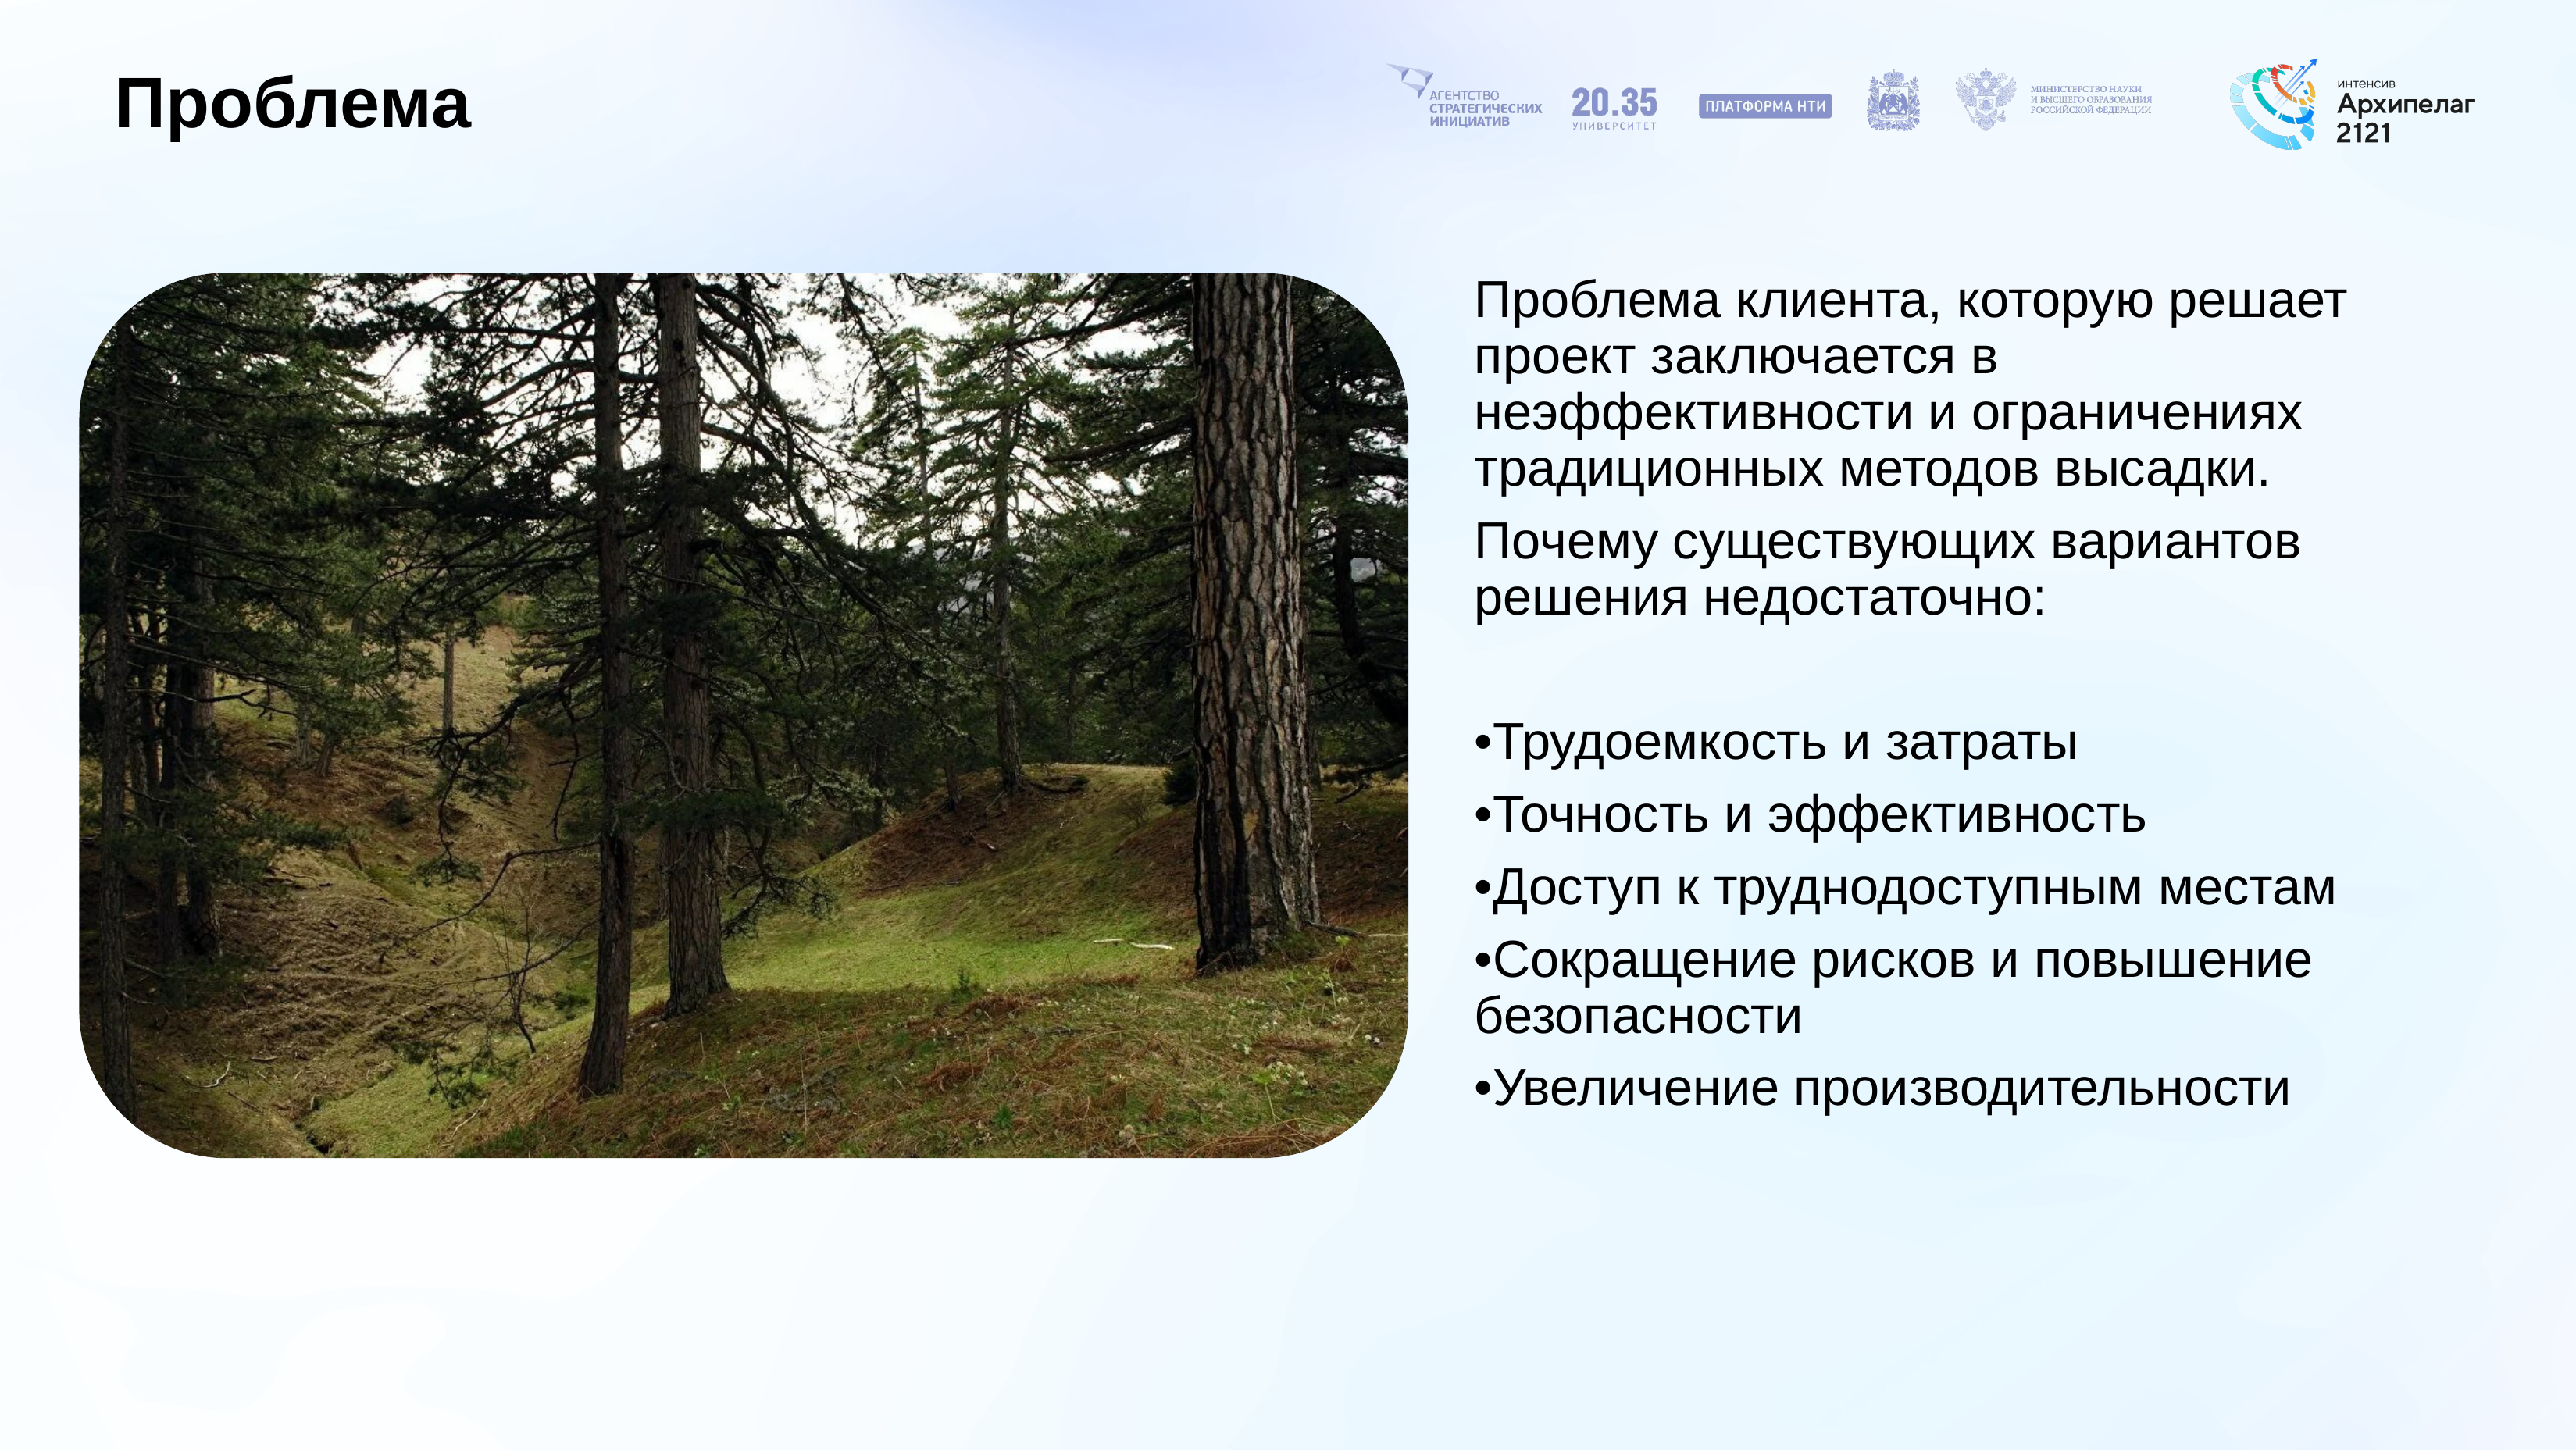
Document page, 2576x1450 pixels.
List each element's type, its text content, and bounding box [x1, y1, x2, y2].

list Проблема клиента, которую решает проект заключается в неэффективности и ограничениях традиционных методов высадки. Почему существующих вариантов решения недостаточно: •Трудоемкость и затраты •Точность и эффективность •Доступ к труднодоступным местам •Сокращение рисков и повышение безопасности •Увеличение производительности [1472, 273, 2451, 1319]
picture [0, 0, 2576, 1450]
title Проблема [114, 66, 1363, 183]
